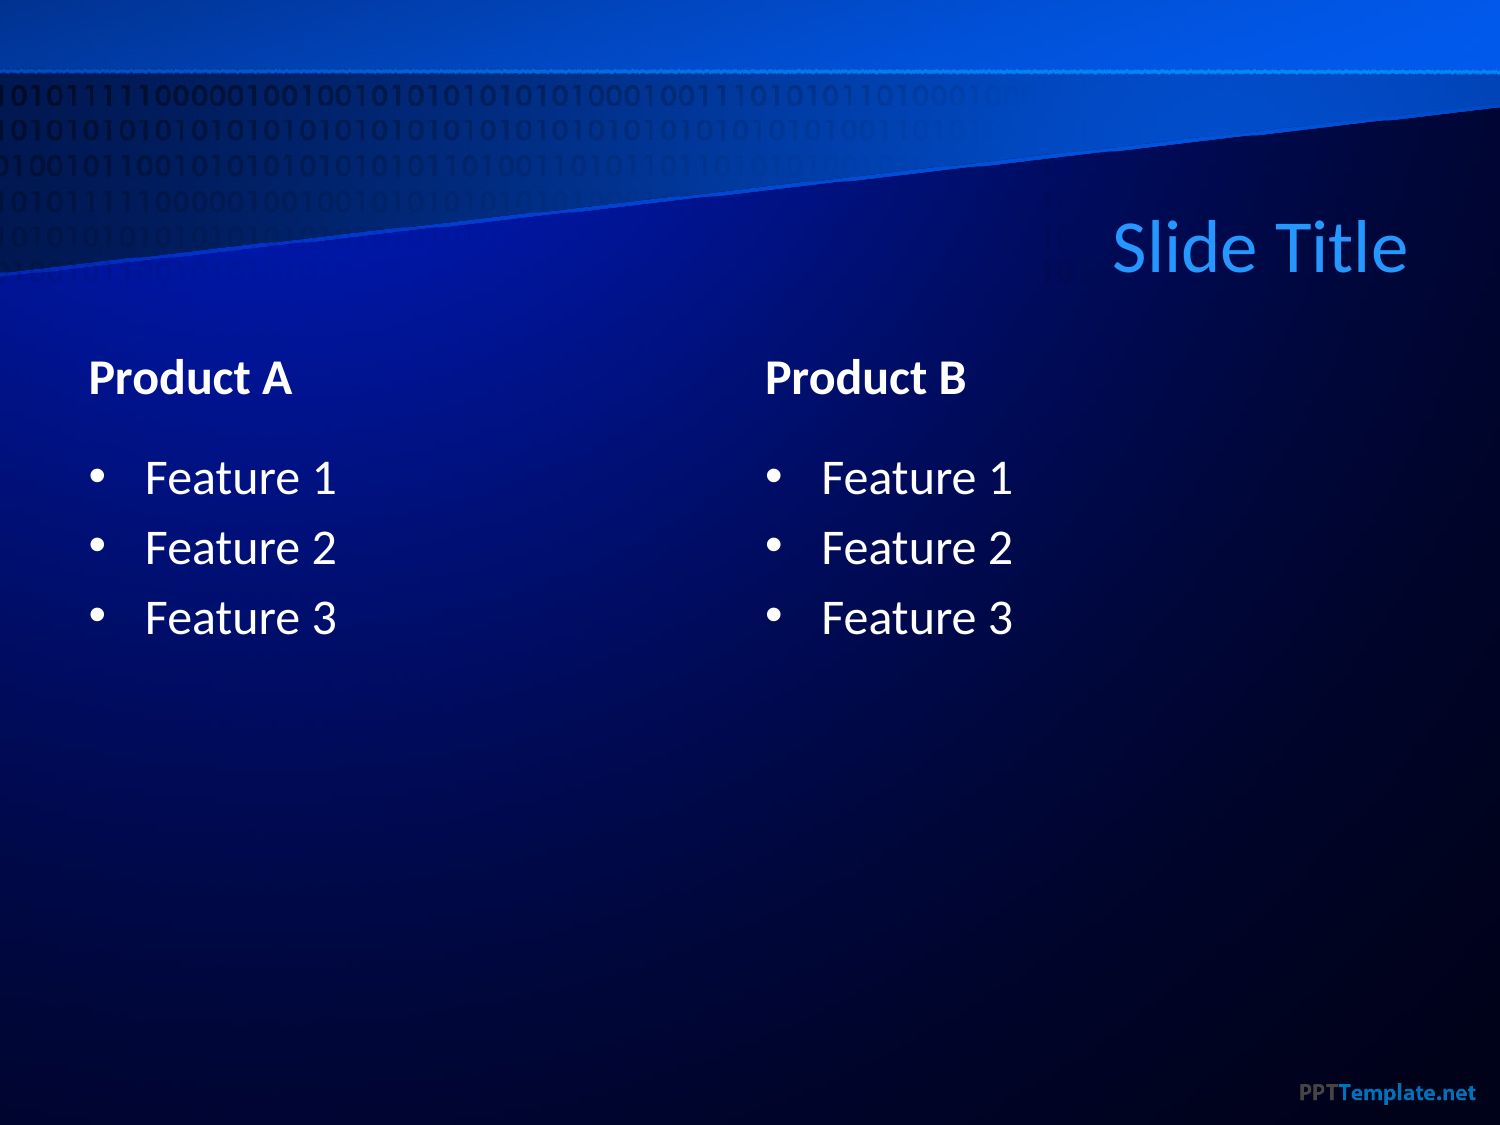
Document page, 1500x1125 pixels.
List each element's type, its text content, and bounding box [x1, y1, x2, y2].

list Product B [750, 318, 1424, 413]
list Feature 1 Feature 2 Feature 3 [750, 437, 1424, 936]
list Product A [73, 318, 750, 413]
picture [0, 0, 1500, 1125]
title Slide Title [73, 186, 1424, 299]
list Feature 1 Feature 2 Feature 3 [73, 437, 750, 936]
